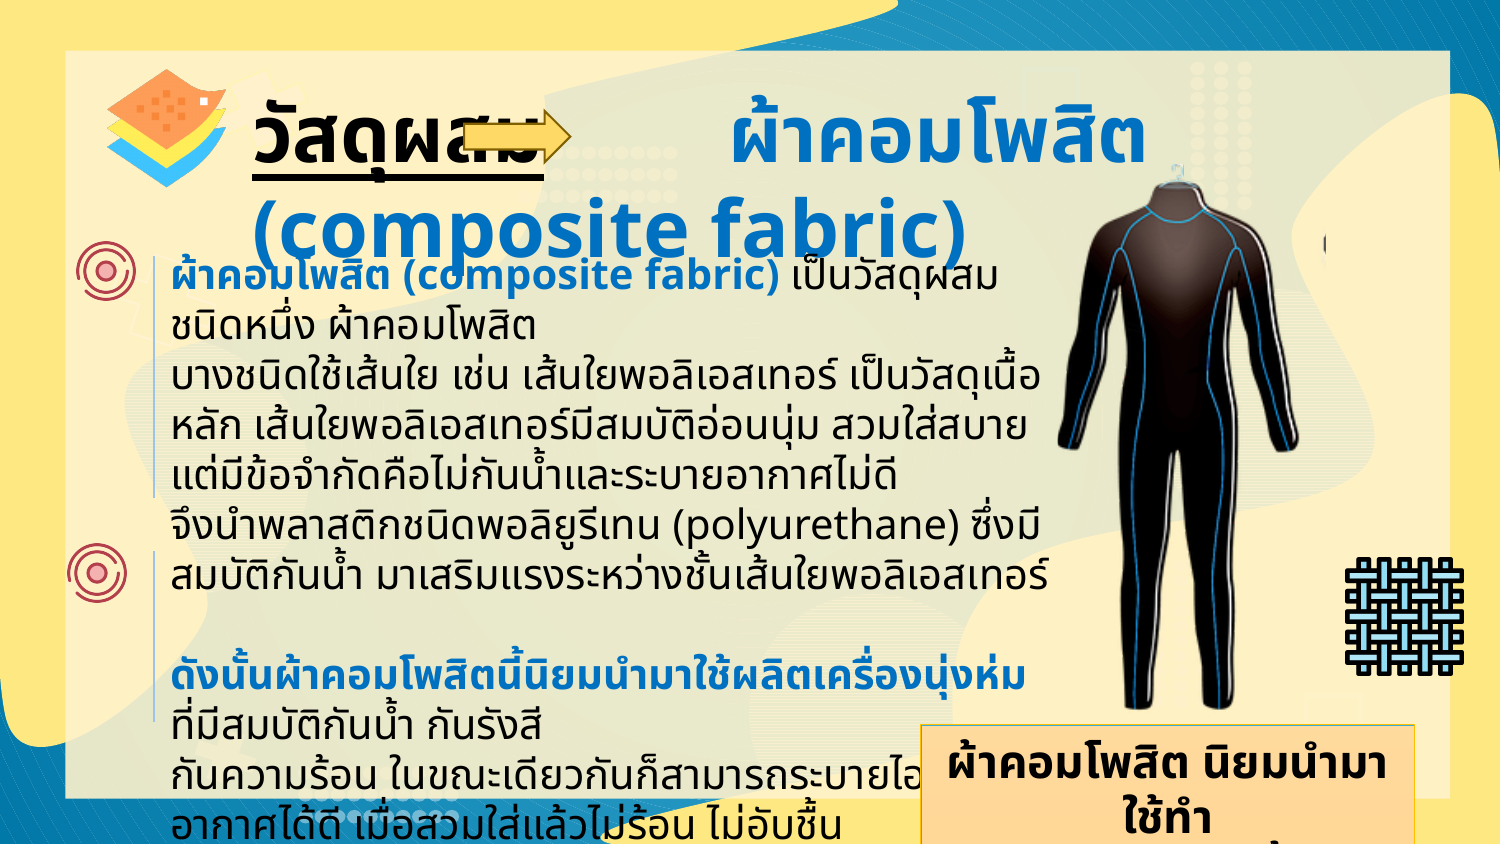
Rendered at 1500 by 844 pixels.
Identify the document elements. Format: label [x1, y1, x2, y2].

picture [1345, 557, 1464, 676]
text_box [0, 0, 1500, 844]
